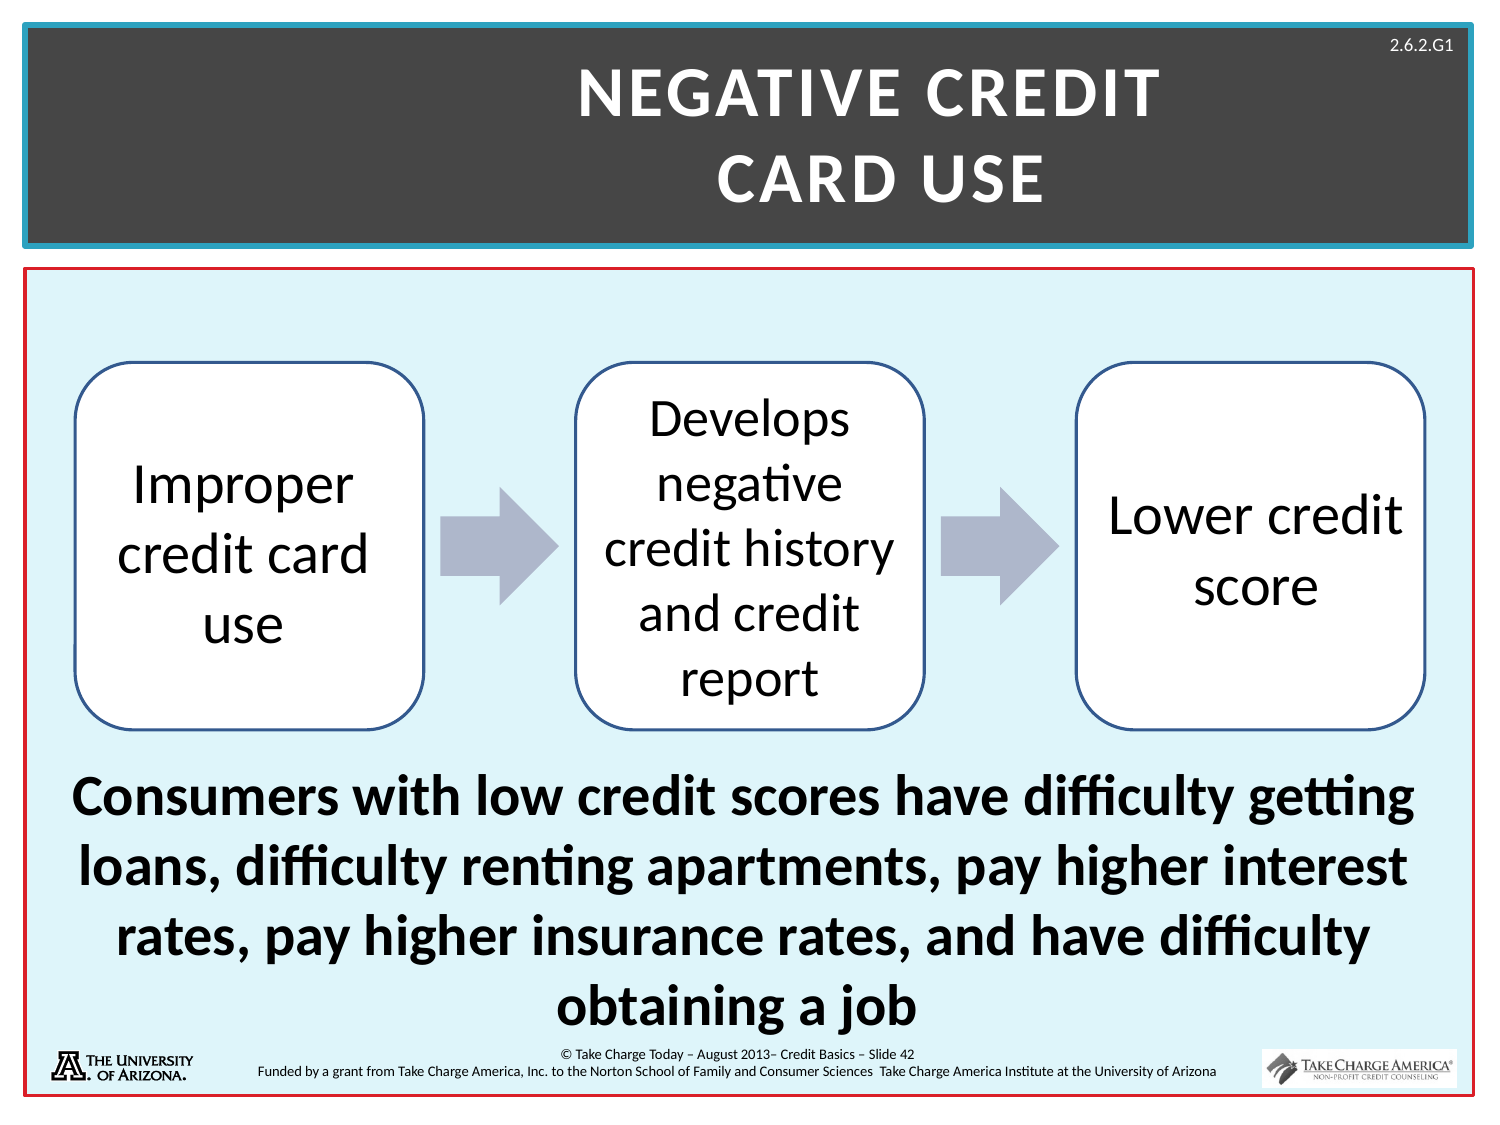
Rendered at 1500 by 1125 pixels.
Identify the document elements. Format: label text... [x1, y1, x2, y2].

text_box Consumers with low credit scores have difficulty getting loans, difficulty renting apartments, pay higher interest rates, pay higher insurance rates, and have difficulty obtaining a job [50, 749, 1438, 1045]
title Negative Credit Card Use [337, 37, 1425, 199]
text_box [74, 199, 1426, 893]
text_box Improper credit card use [62, 437, 69, 663]
text_box Lower credit score [1428, 469, 1438, 624]
